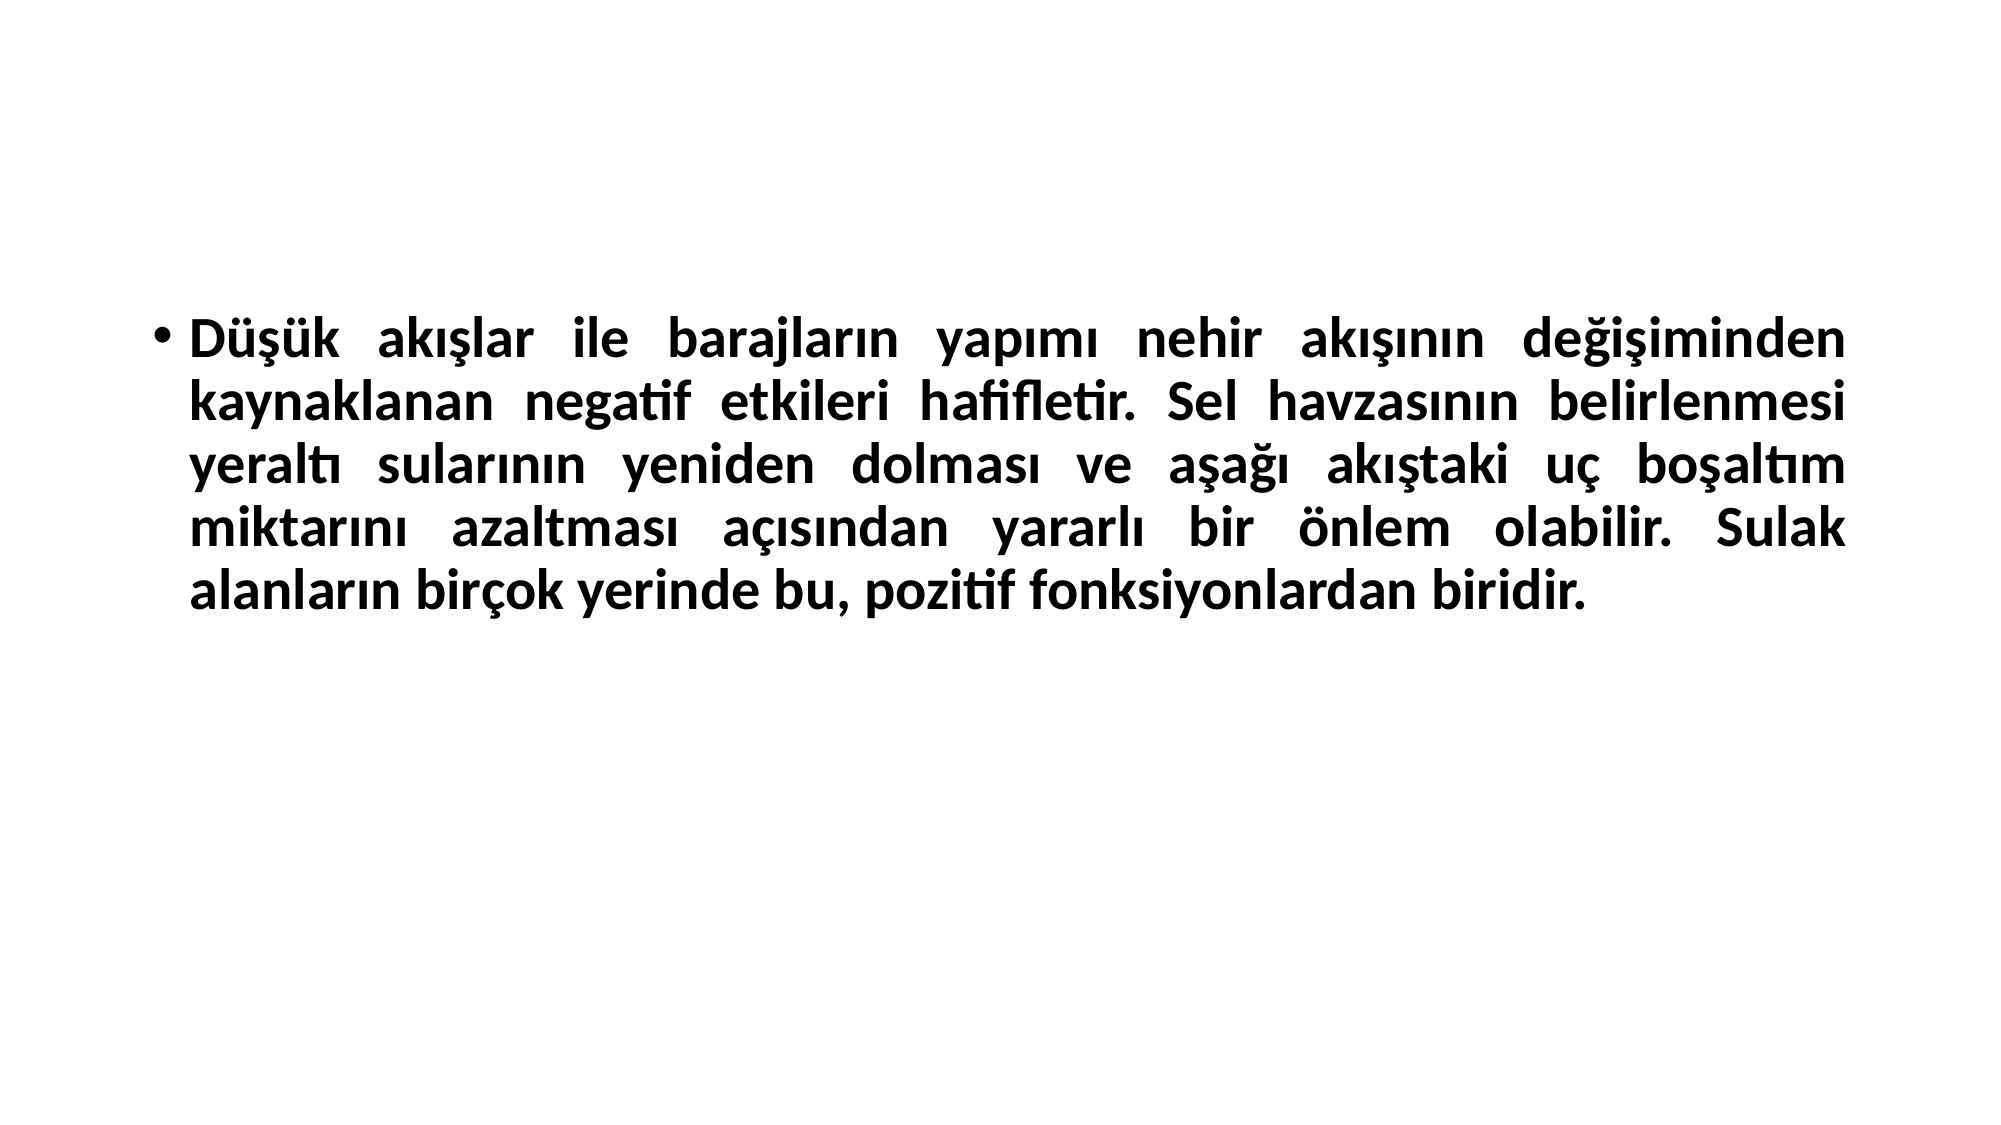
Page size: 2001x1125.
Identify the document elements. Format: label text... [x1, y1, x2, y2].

list Düşük akışlar ile barajların yapımı nehir akışının değişiminden kaynaklanan negatif etkileri hafifletir. Sel havzasının belirlenmesi yeraltı sularının yeniden dolması ve aşağı akıştaki uç boşaltım miktarını azaltması açısından yararlı bir önlem olabilir. Sulak alanların birçok yerinde bu, pozitif fonksiyonlardan biridir. [137, 299, 1863, 1014]
